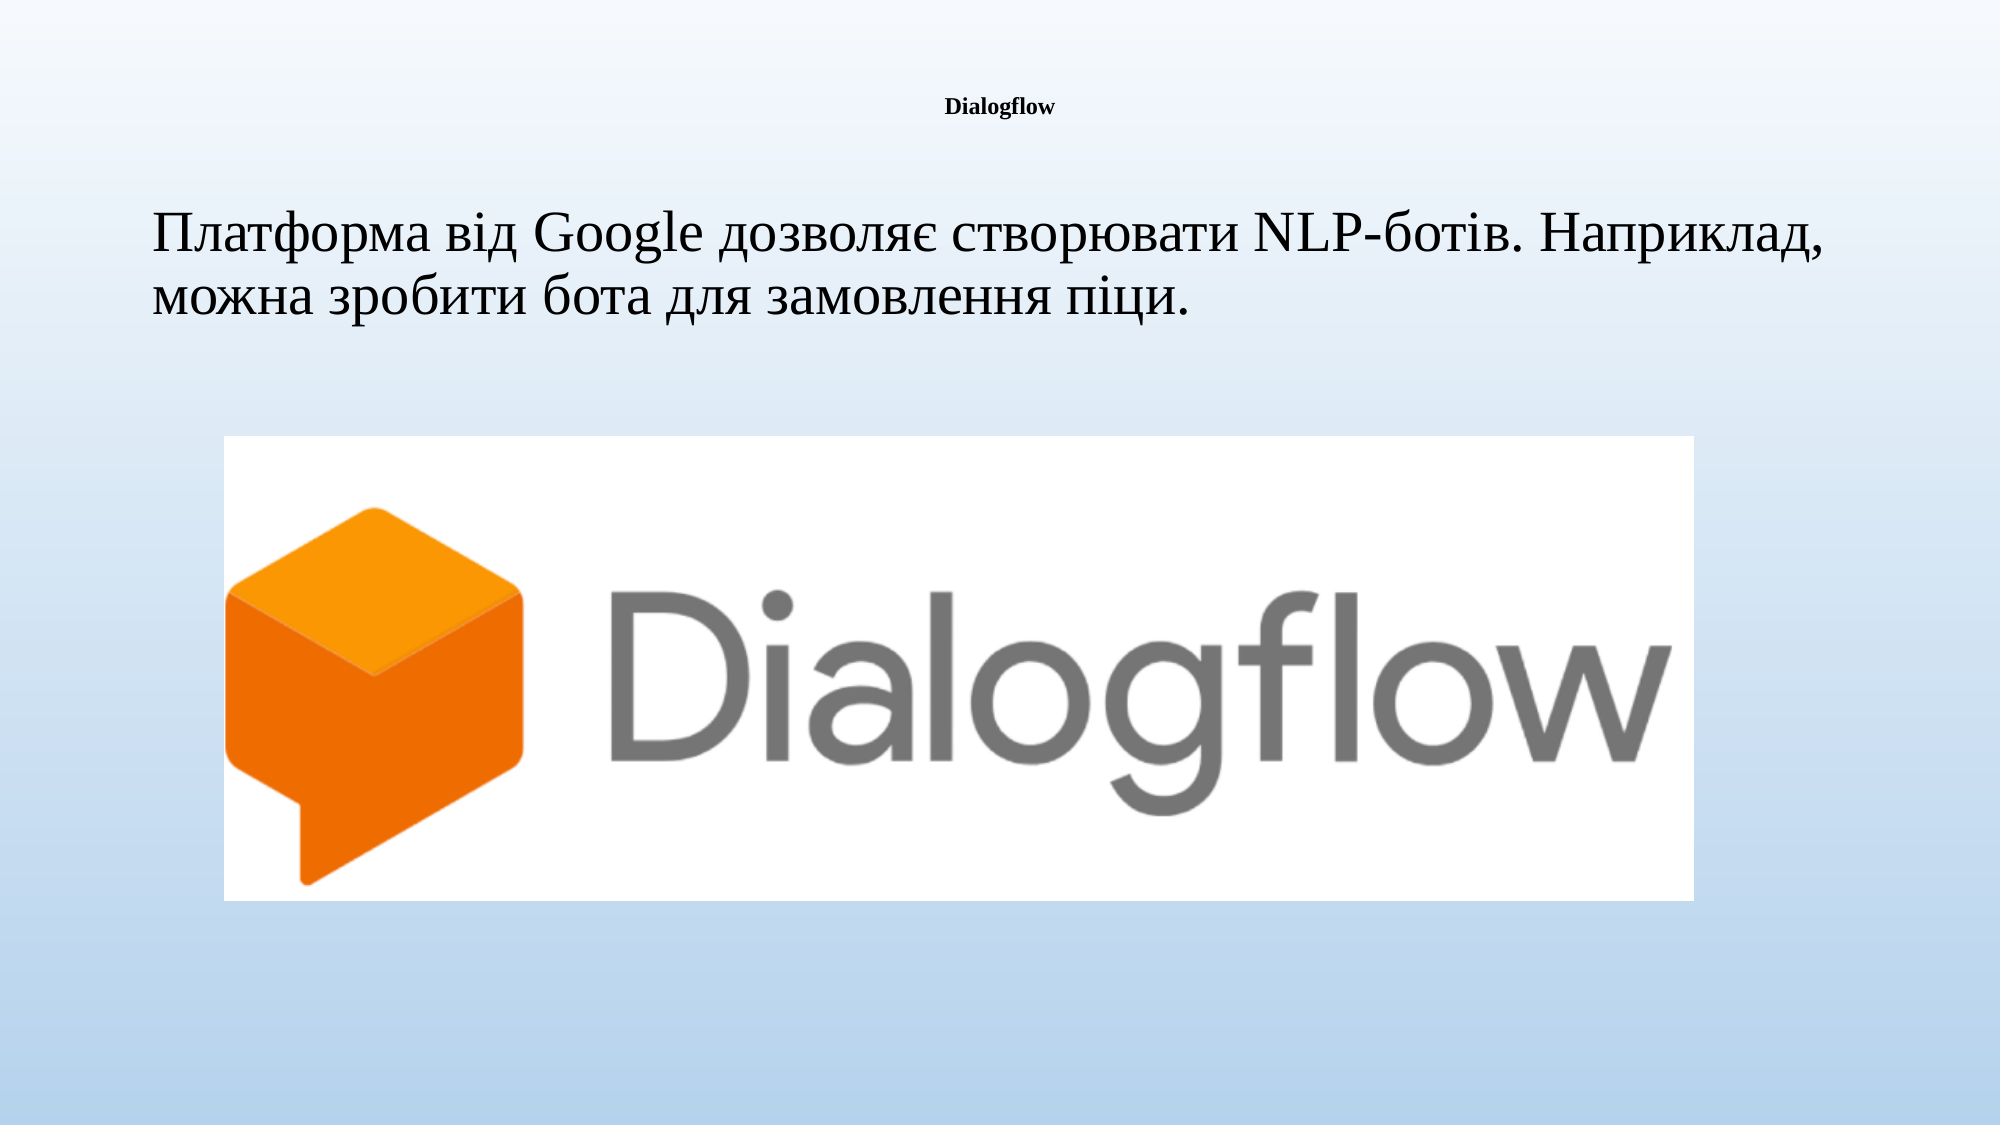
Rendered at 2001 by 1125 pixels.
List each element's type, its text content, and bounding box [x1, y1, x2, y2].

picture [224, 436, 1694, 901]
title Dialogflow [137, 59, 1863, 161]
list Платформа від Google дозволяє створювати NLP-ботів. Наприклад, можна зробити бота для замовлення піци. [137, 193, 1863, 1014]
